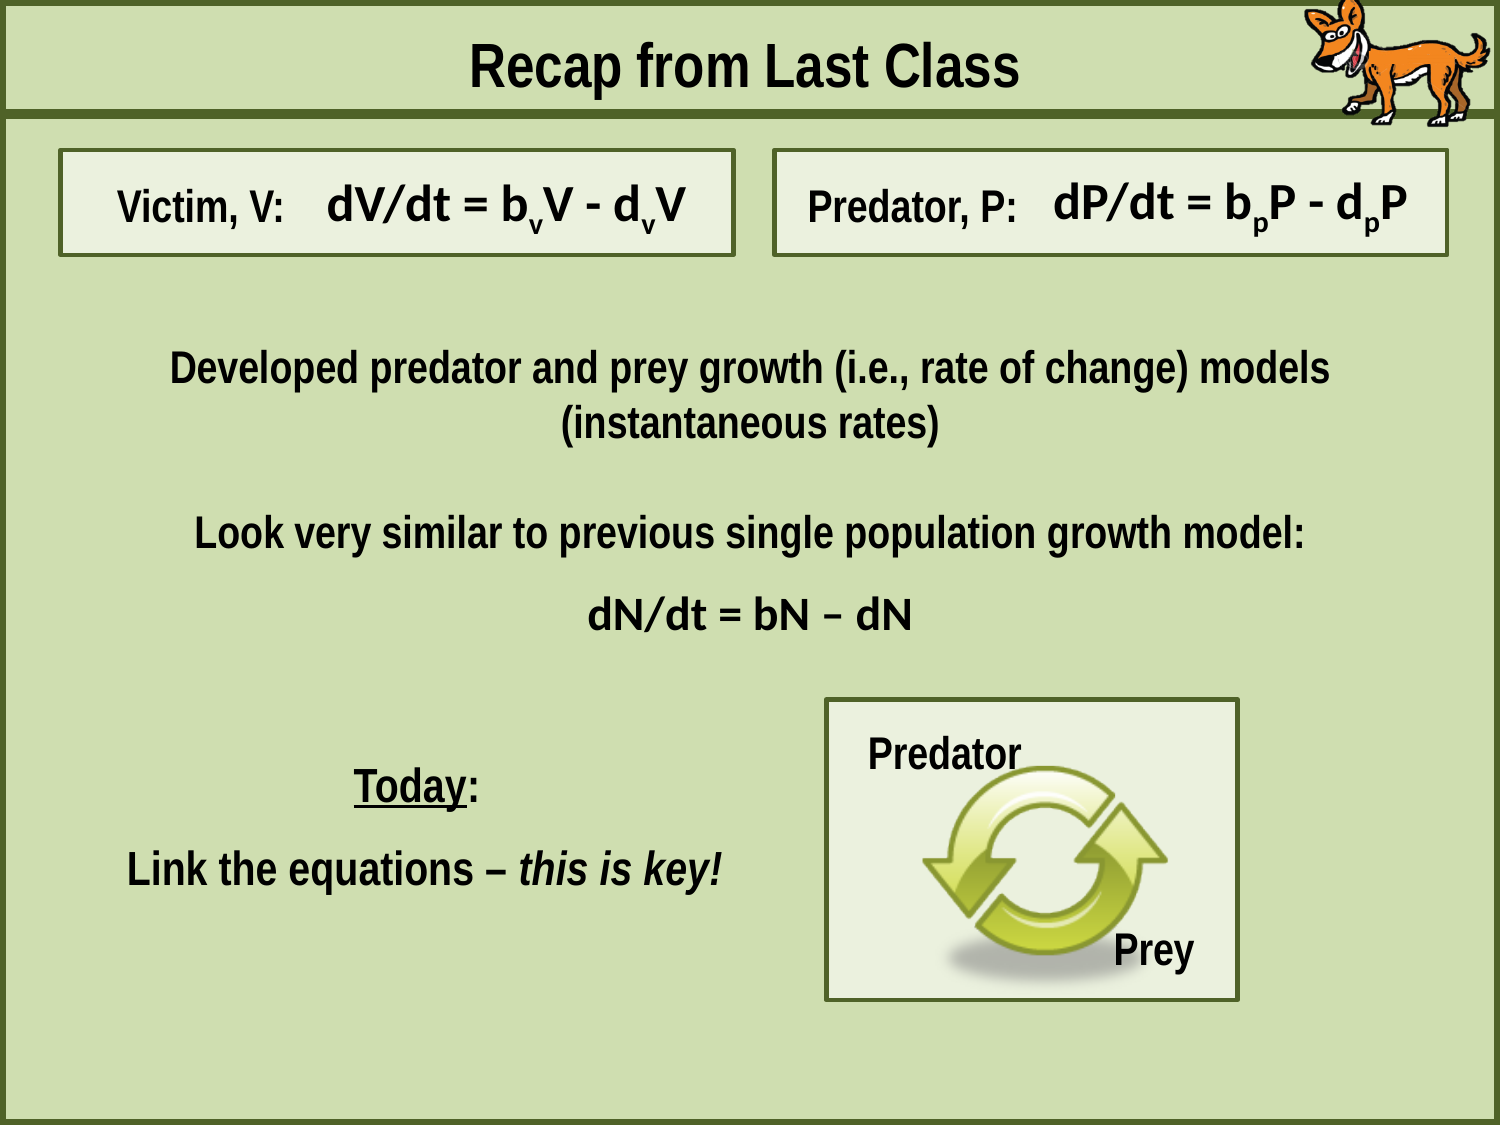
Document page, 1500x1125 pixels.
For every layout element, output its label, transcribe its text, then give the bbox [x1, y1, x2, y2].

text_box Recap from Last Class [110, 17, 1381, 108]
picture [1300, 0, 1496, 138]
text_box dP/dt = bpP - dpP [1005, 159, 1456, 246]
text_box [772, 148, 1449, 257]
text_box dV/dt = bvV - dvV [288, 161, 725, 248]
text_box Predator, P: [792, 169, 1005, 239]
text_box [825, 699, 1238, 1001]
text_box Victim, V: [102, 169, 288, 239]
text_box Developed predator and prey growth (i.e., rate of change) models (instantaneous rates) Look very similar to previous single population growth model: dN/dt = bN – dN Today: Link the equations – this is key! [68, 329, 1433, 902]
text_box [58, 148, 735, 257]
